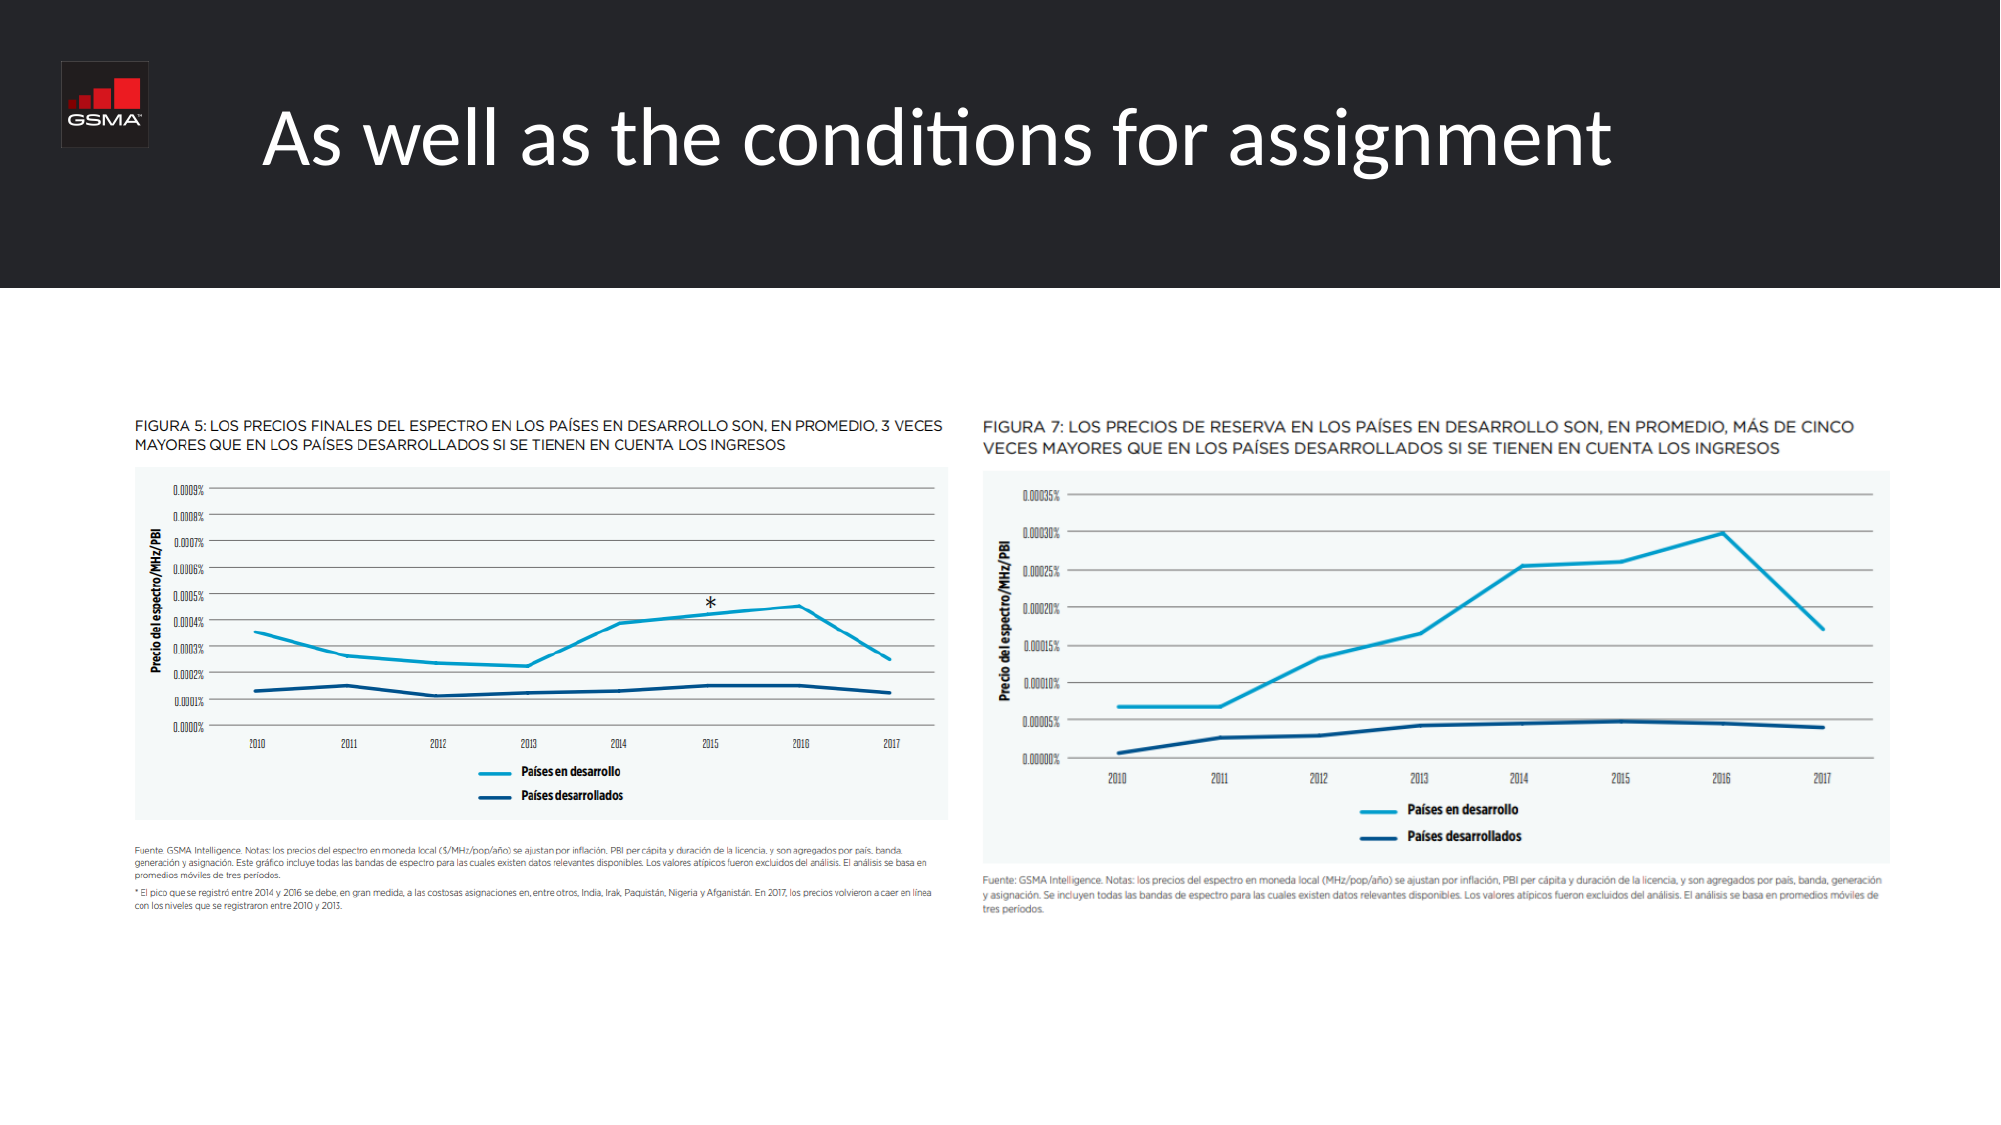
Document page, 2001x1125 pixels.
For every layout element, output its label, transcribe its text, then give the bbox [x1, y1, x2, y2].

picture [120, 409, 1890, 920]
text_box As well as the conditions for assignment [248, 74, 1630, 190]
